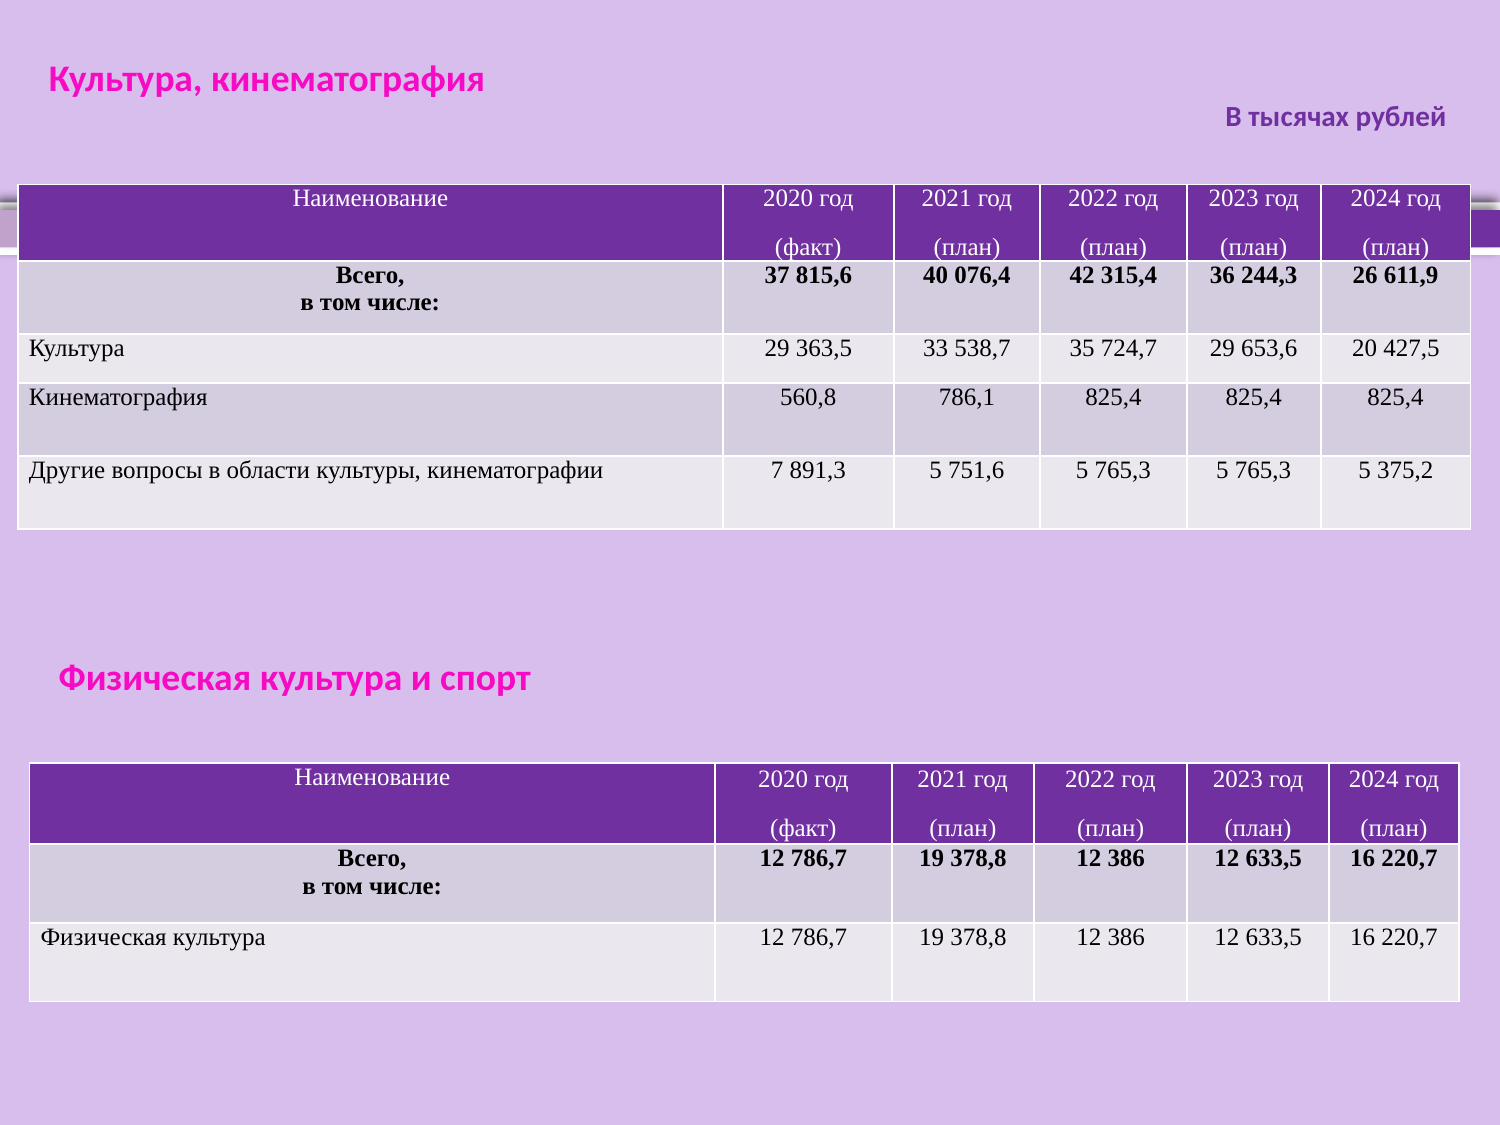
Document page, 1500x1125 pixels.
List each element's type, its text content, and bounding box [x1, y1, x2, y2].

table_cell 36 244,3 [1188, 262, 1320, 333]
table_cell 29 363,5 [724, 335, 893, 382]
table_header 2024 год (план) [1330, 764, 1458, 843]
table_cell 825,4 [1322, 384, 1470, 455]
table_cell 35 724,7 [1041, 335, 1186, 382]
text_box В тысячах рублей [1210, 90, 1483, 161]
table_cell 12 633,5 [1188, 845, 1328, 922]
table_cell Другие вопросы в области культуры, кинематографии [19, 457, 722, 528]
text_box Физическая культура и спорт [43, 645, 546, 705]
table_cell 12 386 [1035, 924, 1186, 1001]
table_cell 12 786,7 [716, 845, 891, 922]
table_header 2020 год (факт) [724, 185, 893, 260]
table_cell 20 427,5 [1322, 335, 1470, 382]
table_cell Всего, в том числе: [30, 845, 714, 922]
table_cell 5 375,2 [1322, 457, 1470, 528]
table_cell 16 220,7 [1330, 845, 1458, 922]
table_cell Кинематография [19, 384, 722, 455]
table_header 2021 год (план) [893, 764, 1033, 843]
table_cell Культура [19, 335, 722, 382]
table_cell 26 611,9 [1322, 262, 1470, 333]
table_header 2020 год (факт) [716, 764, 891, 843]
table_cell 5 765,3 [1041, 457, 1186, 528]
table_cell 560,8 [724, 384, 893, 455]
table_cell 12 786,7 [716, 924, 891, 1001]
table_cell Всего, в том числе: [19, 262, 722, 333]
table_cell 19 378,8 [893, 924, 1033, 1001]
table_header 2021 год (план) [895, 185, 1039, 260]
table_header 2024 год (план) [1322, 185, 1470, 260]
table_header Наименование [19, 185, 722, 260]
table_cell 786,1 [895, 384, 1039, 455]
table_cell 29 653,6 [1188, 335, 1320, 382]
text_box Культура, кинематография [33, 46, 501, 107]
table_header 2023 год (план) [1188, 185, 1320, 260]
table_cell 5 751,6 [895, 457, 1039, 528]
table_header 2022 год (план) [1041, 185, 1186, 260]
table_header 2023 год (план) [1188, 764, 1328, 843]
table_header Наименование [30, 764, 714, 843]
table_cell 825,4 [1188, 384, 1320, 455]
table_cell Физическая культура [30, 924, 714, 1001]
table_cell 7 891,3 [724, 457, 893, 528]
table_cell 37 815,6 [724, 262, 893, 333]
table_cell 42 315,4 [1041, 262, 1186, 333]
table_cell 33 538,7 [895, 335, 1039, 382]
table_header 2022 год (план) [1035, 764, 1186, 843]
table_cell 16 220,7 [1330, 924, 1458, 1001]
table_cell 12 633,5 [1188, 924, 1328, 1001]
table_cell 19 378,8 [893, 845, 1033, 922]
table_cell 825,4 [1041, 384, 1186, 455]
table_cell 40 076,4 [895, 262, 1039, 333]
table_cell 12 386 [1035, 845, 1186, 922]
table_cell 5 765,3 [1188, 457, 1320, 528]
